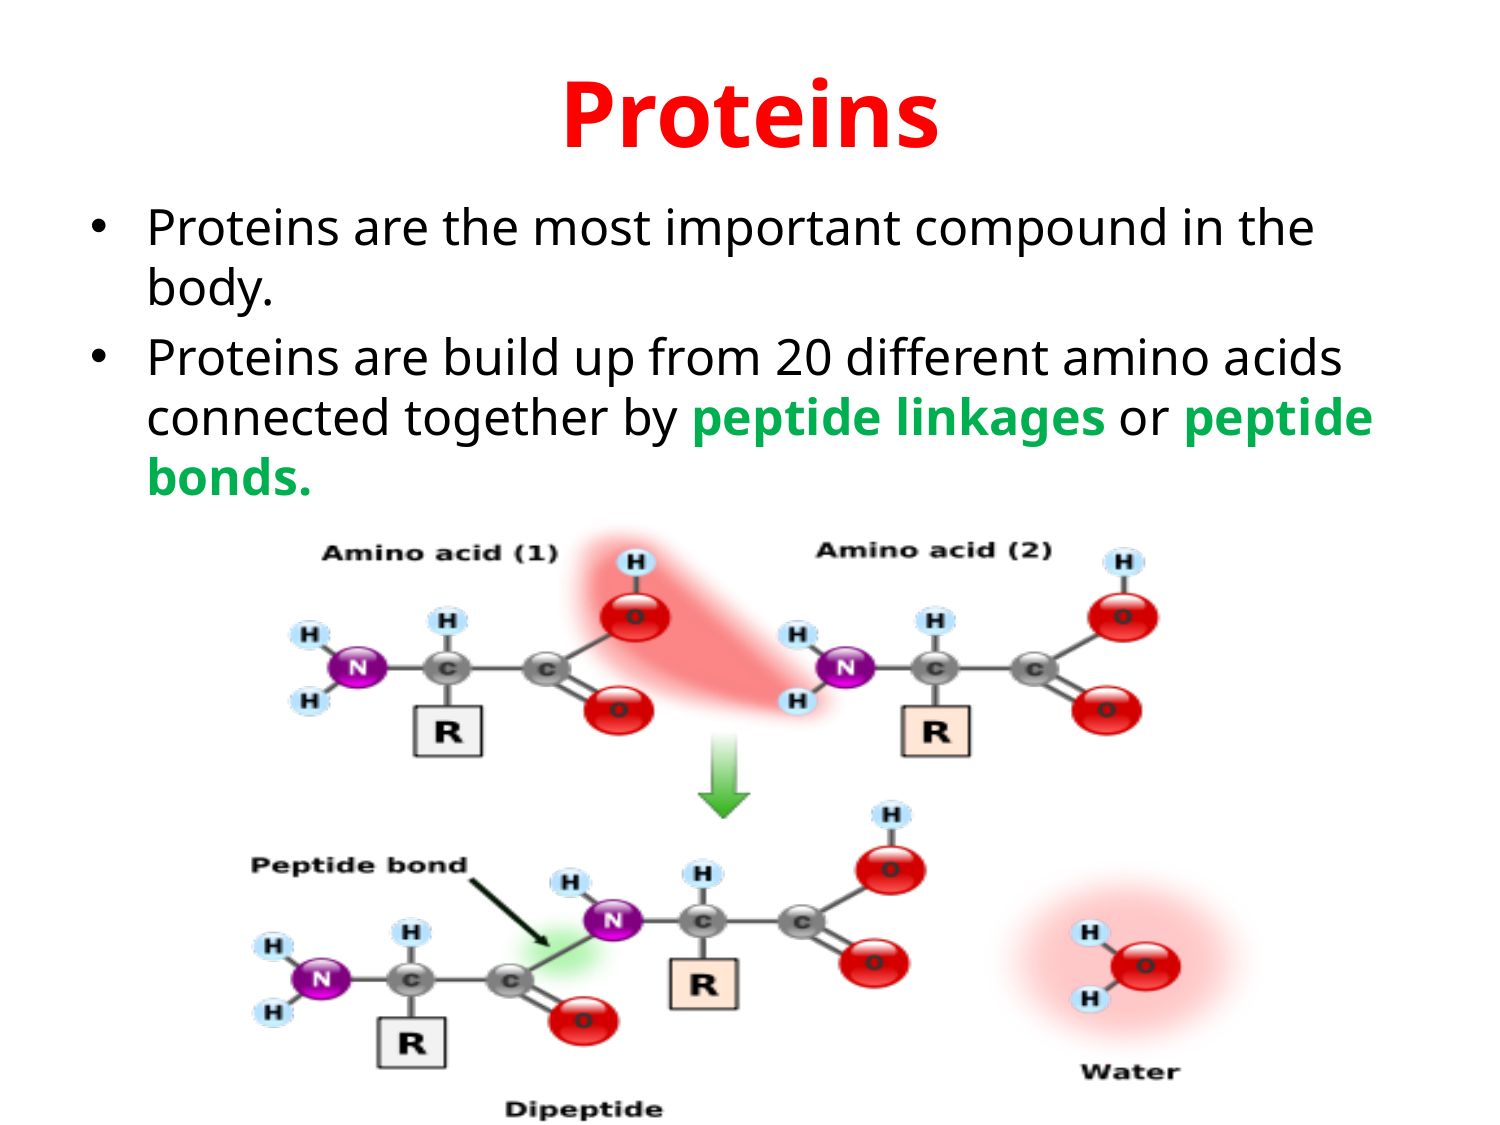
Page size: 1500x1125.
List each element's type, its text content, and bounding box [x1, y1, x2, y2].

title Proteins [75, 45, 1425, 176]
list Proteins are the most important compound in the body. Proteins are build up from 20 different amino acids connected together by peptide linkages or peptide bonds. [75, 187, 1425, 1005]
picture [237, 524, 1276, 1125]
